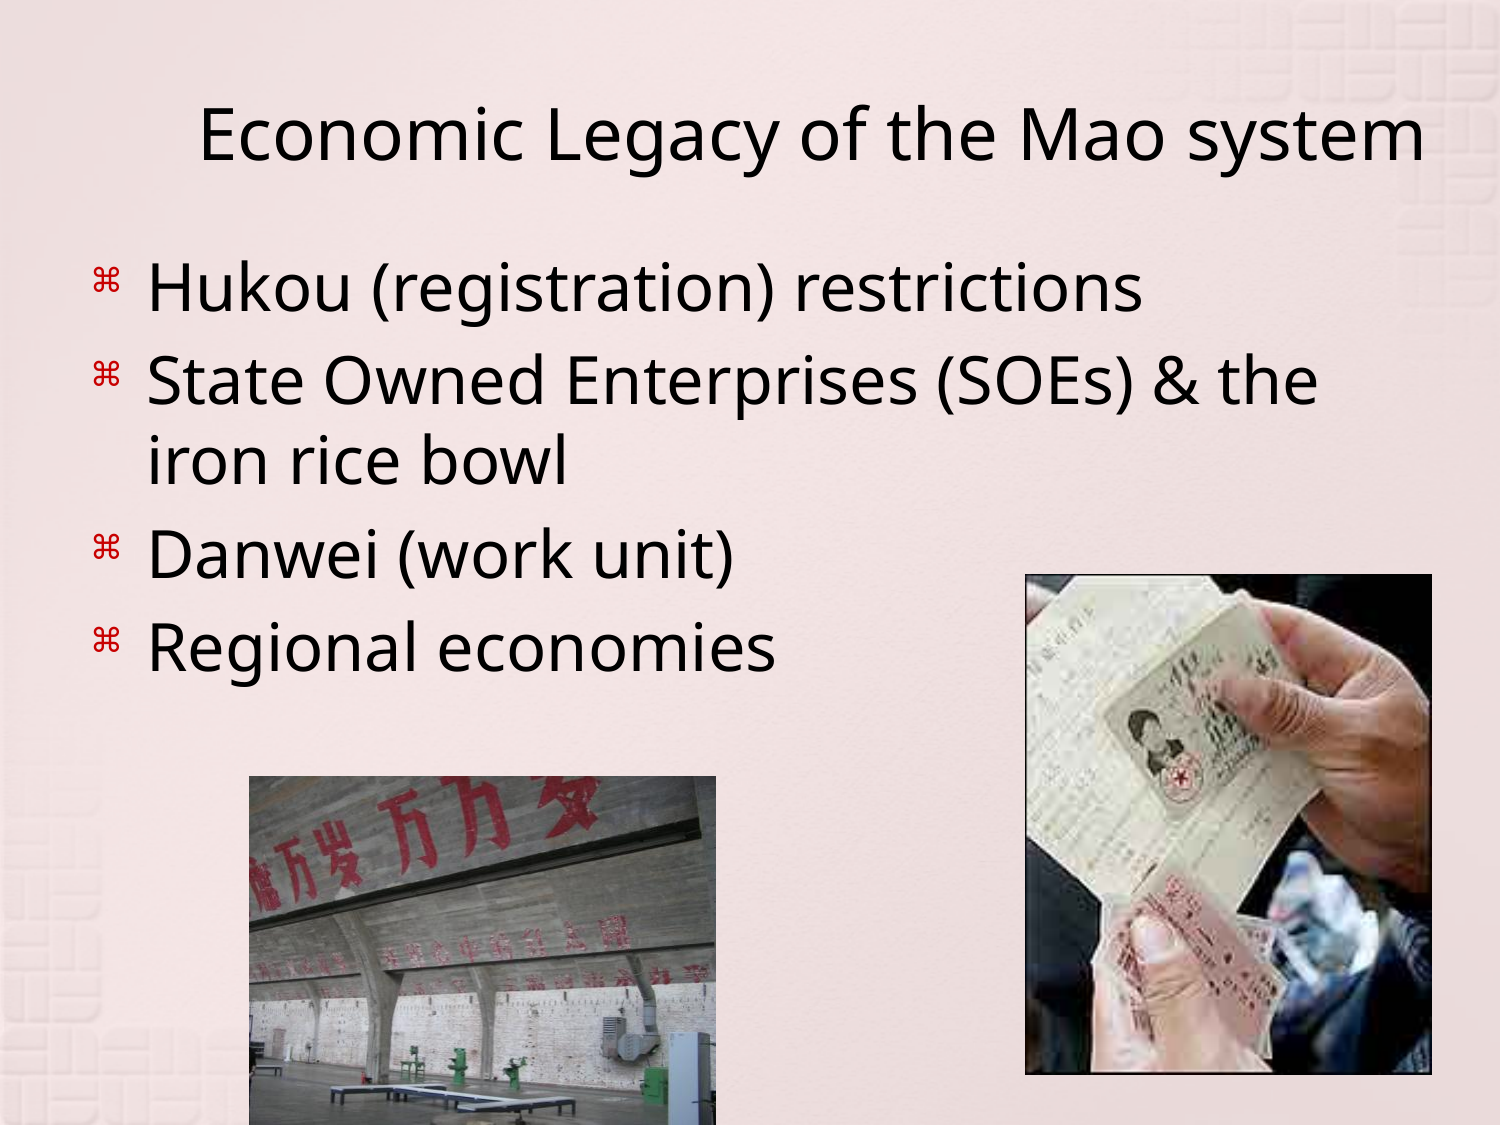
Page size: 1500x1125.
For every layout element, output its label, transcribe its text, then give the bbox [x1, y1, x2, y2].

picture [248, 775, 718, 1125]
title Economic Legacy of the Mao system [174, 37, 1450, 225]
picture [1023, 573, 1434, 1077]
list Hukou (registration) restrictions State Owned Enterprises (SOEs) & the iron rice bowl Danwei (work unit) Regional economies [75, 237, 1450, 938]
